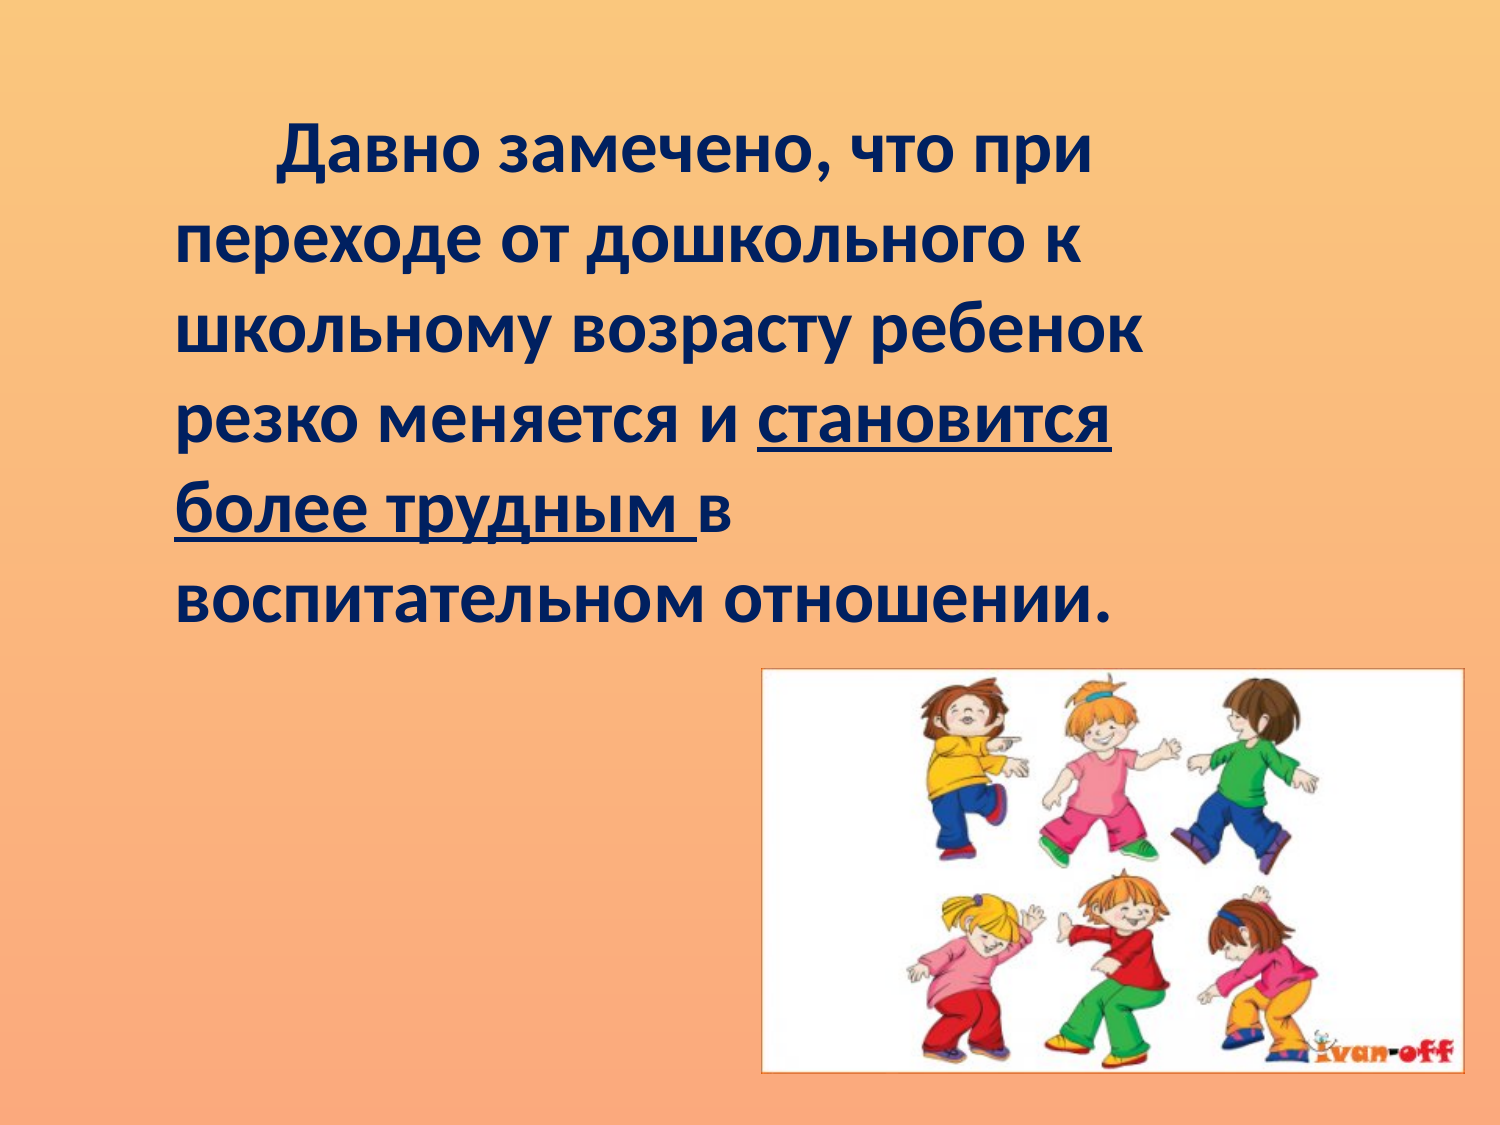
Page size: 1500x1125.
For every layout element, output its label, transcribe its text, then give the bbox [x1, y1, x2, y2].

text_box Давно замечено, что при переходе от дошкольного к школьному возрасту ребенок резко меняется и становится более трудным в воспитательном отношении. [159, 89, 1247, 645]
picture [761, 668, 1466, 1074]
